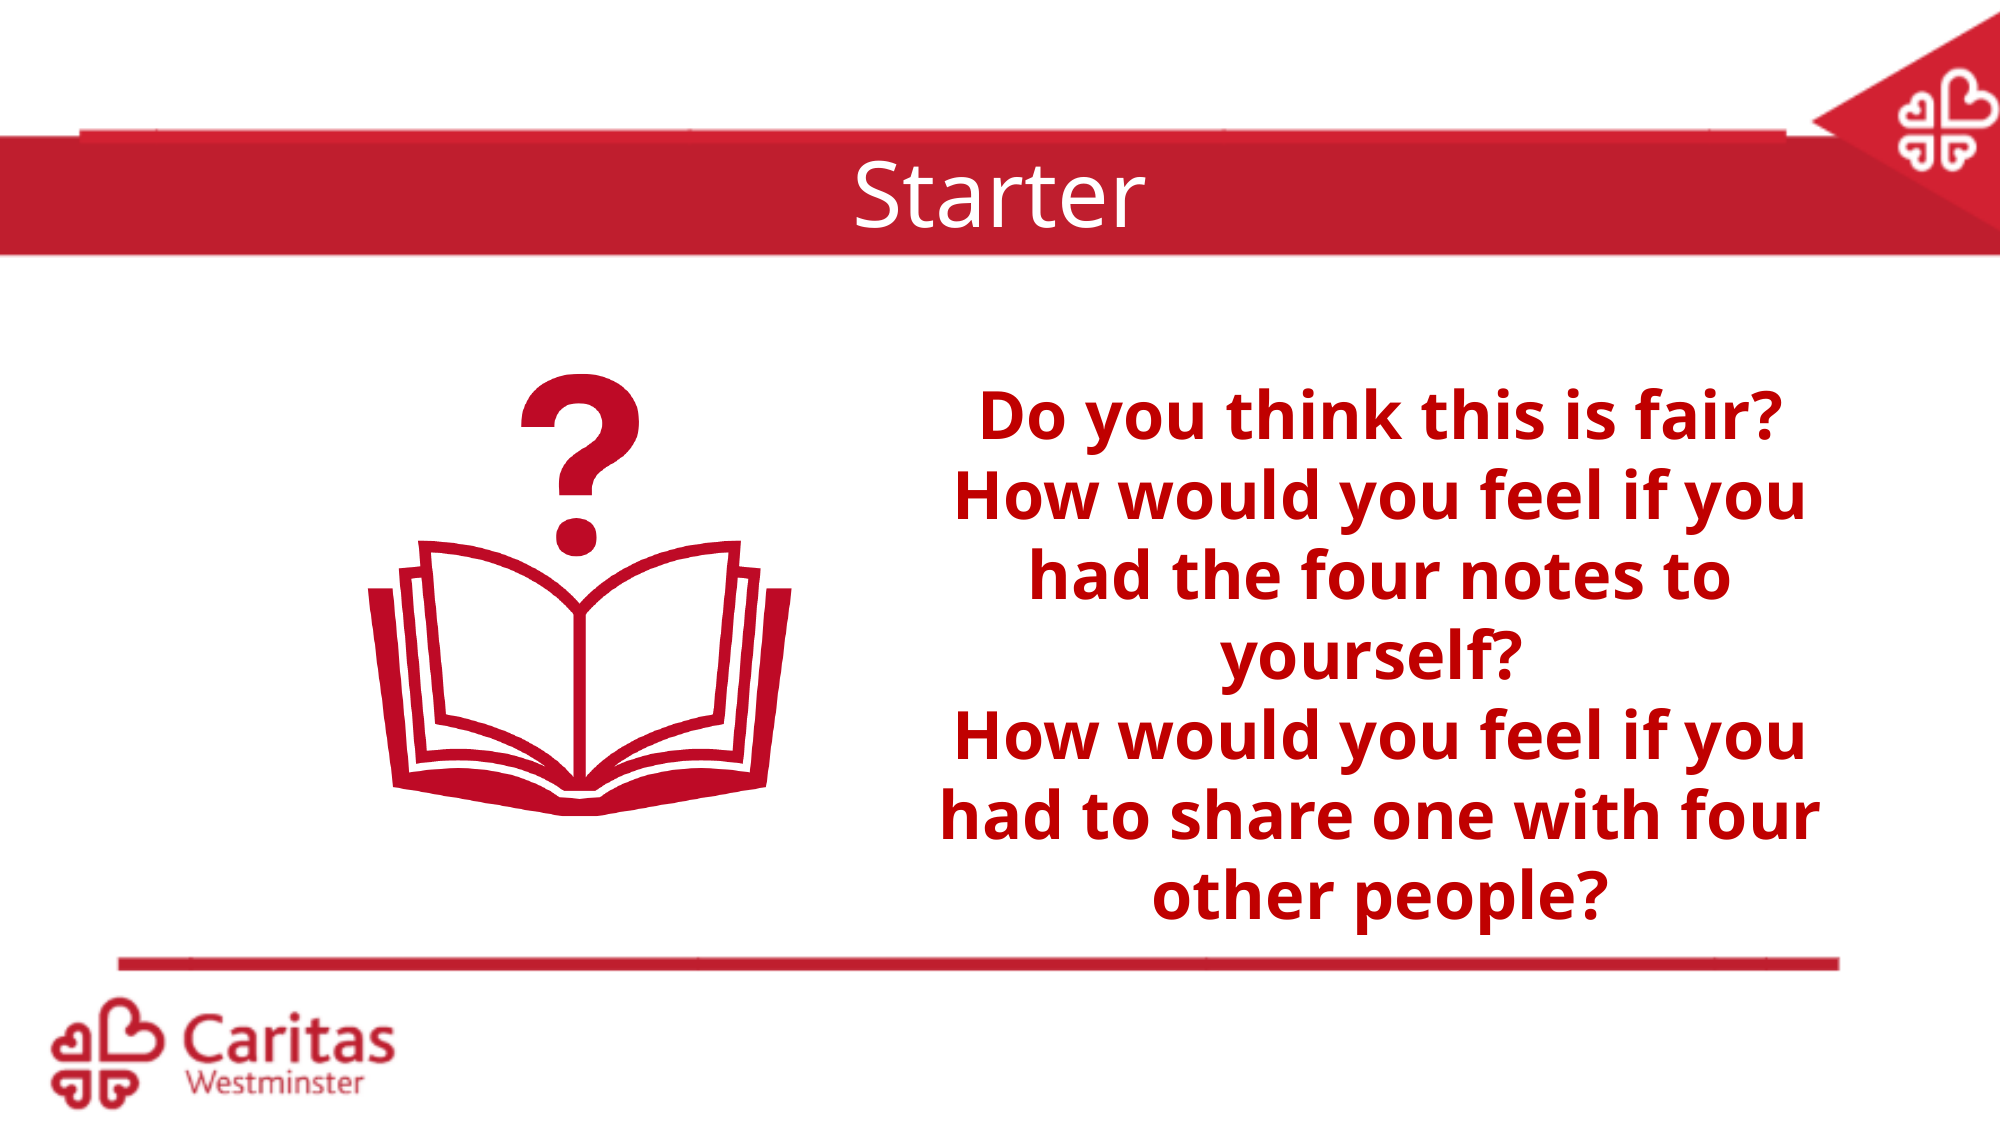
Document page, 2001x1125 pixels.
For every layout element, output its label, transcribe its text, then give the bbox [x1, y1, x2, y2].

picture [29, 934, 1924, 1121]
picture [356, 353, 814, 835]
text_box Do you think this is fair? How would you feel if you had the four notes to yourself? How would you feel if you had to share one with four other people? [886, 365, 1874, 934]
picture [0, 0, 2000, 296]
